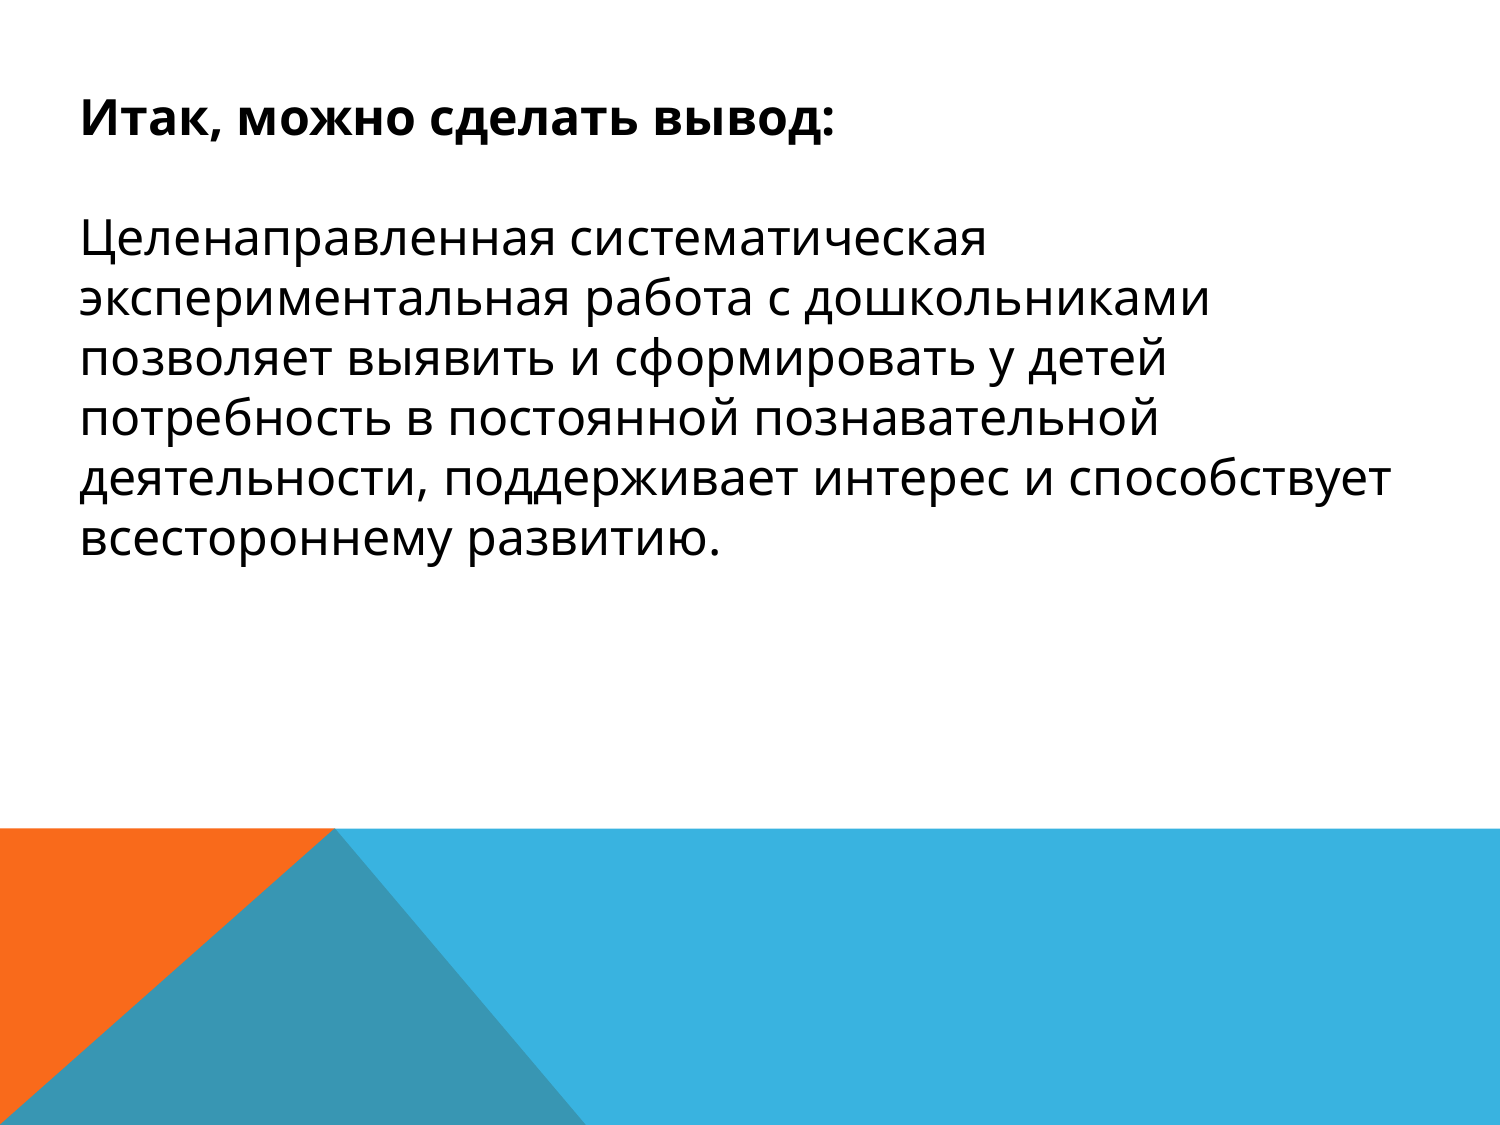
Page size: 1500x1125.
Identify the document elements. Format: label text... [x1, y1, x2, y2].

text_box Итак, можно сделать вывод: Целенаправленная систематическая экспериментальная работа с дошкольниками позволяет выявить и сформировать у детей потребность в постоянной познавательной деятельности, поддерживает интерес и способствует всестороннему развитию. [64, 78, 1447, 573]
